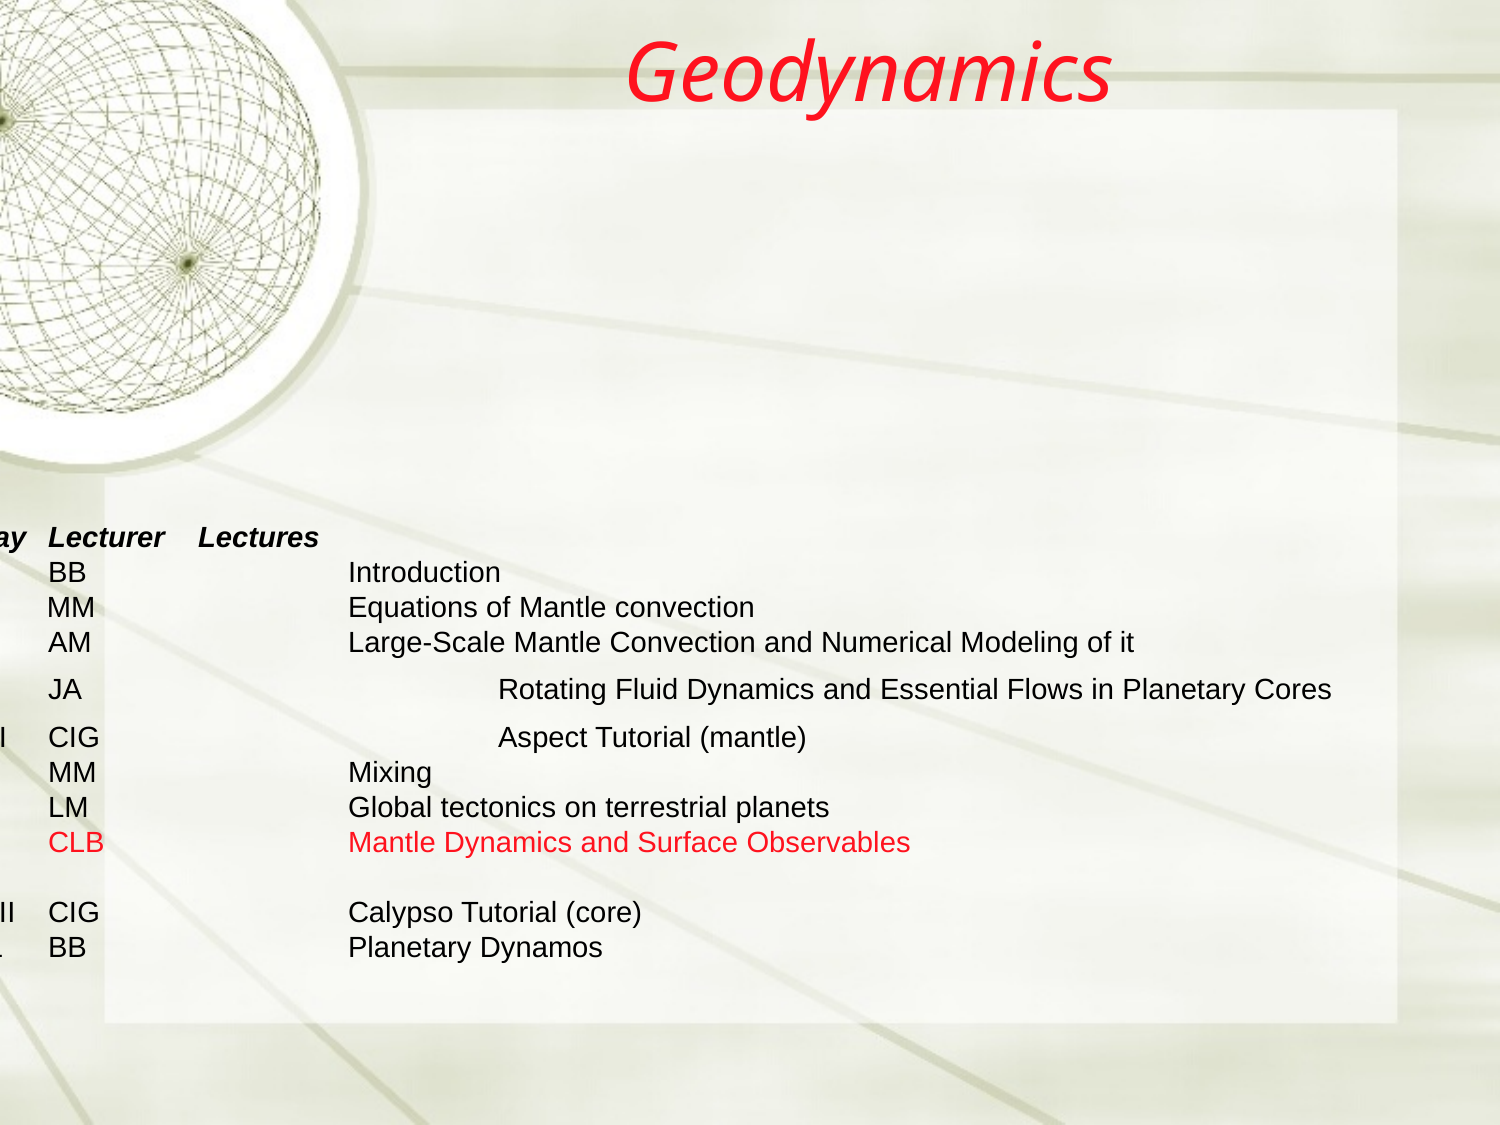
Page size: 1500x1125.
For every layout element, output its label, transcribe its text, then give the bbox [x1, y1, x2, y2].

text_box Day Lecturer Lectures 1 BB Introduction 1 MM Equations of Mantle convection 2 AM Large-Scale Mantle Convection and Numerical Modeling of it 4 JA Rotating Fluid Dynamics and Essential Flows in Planetary Cores 3-I CIG Aspect Tutorial (mantle) 6 MM Mixing 8 LM Global tectonics on terrestrial planets 9 CLB Mantle Dynamics and Surface Observables 9-II CIG Calypso Tutorial (core) 11 BB Planetary Dynamos [0, 510, 1491, 971]
picture [0, 0, 1500, 1125]
title Geodynamics [474, 11, 1263, 126]
